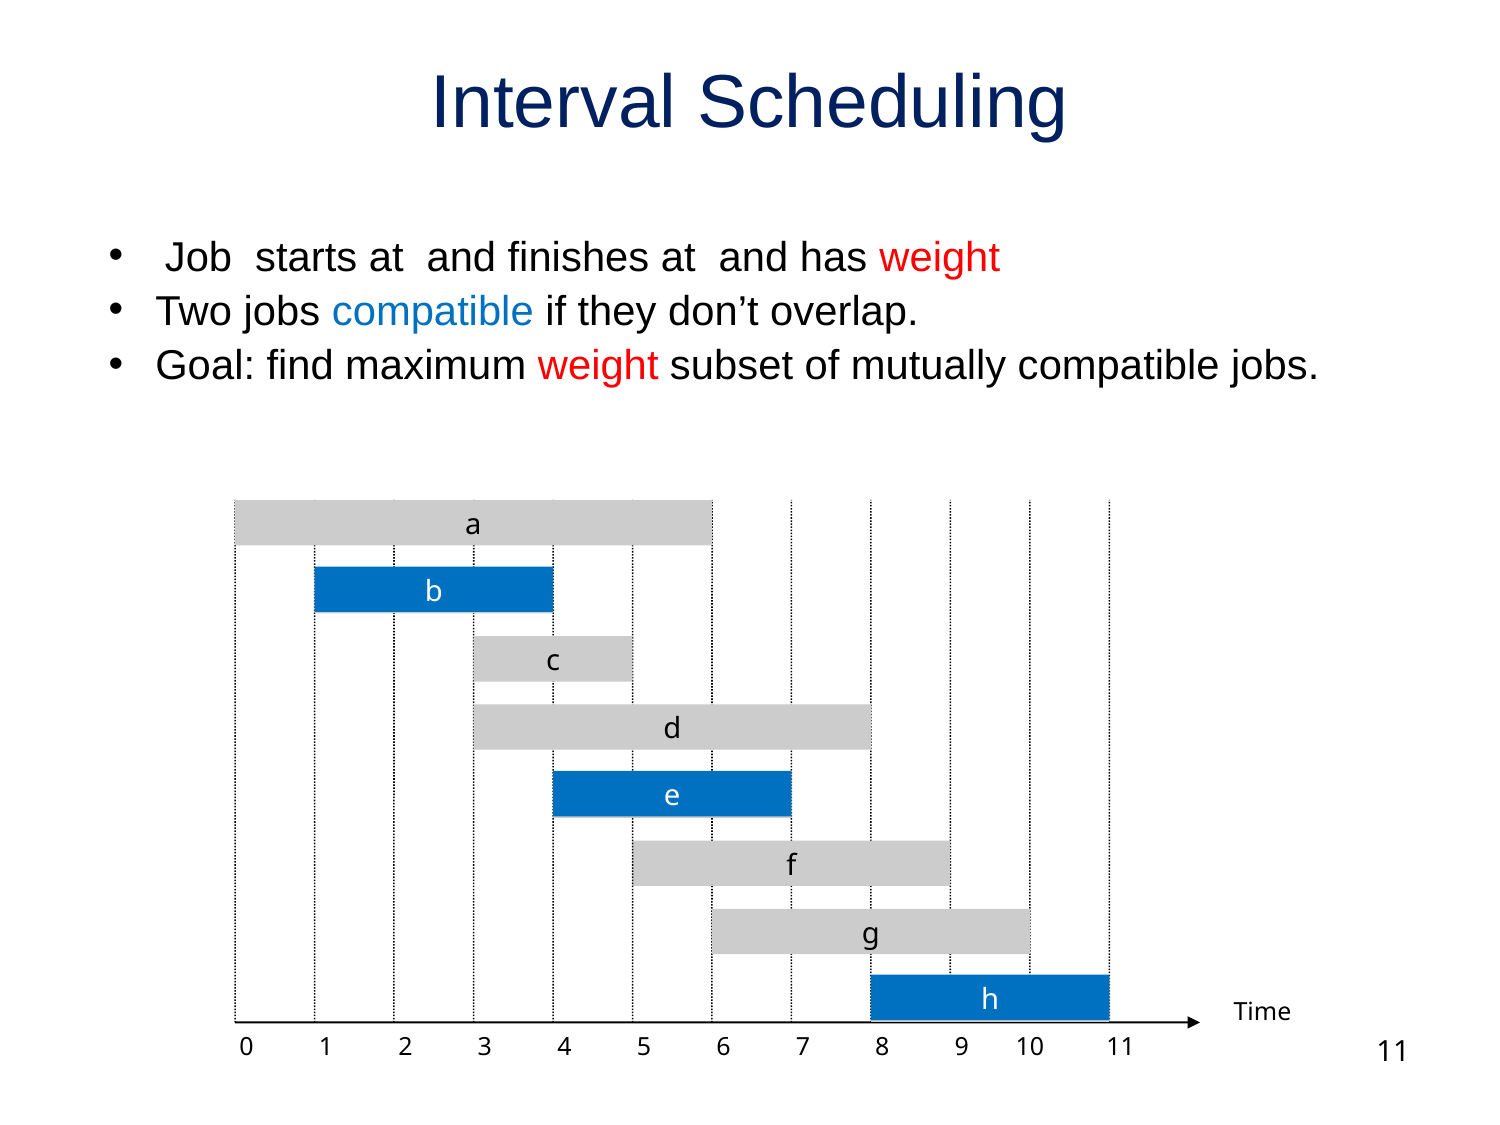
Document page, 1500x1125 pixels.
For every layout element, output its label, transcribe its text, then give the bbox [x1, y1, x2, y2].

text_box Time [1200, 988, 1325, 1034]
text_box 7 [768, 1029, 837, 1068]
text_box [314, 566, 1110, 1021]
text_box [1155, 1016, 1200, 1029]
text_box [632, 1035, 894, 1086]
text_box 1 [291, 1022, 361, 1068]
text_box 9 [927, 1029, 995, 1068]
text_box 0 [212, 1022, 281, 1068]
text_box a [235, 500, 712, 546]
title Interval Scheduling [75, 45, 1425, 233]
text_box 8 [848, 1029, 917, 1068]
slide_number 11 [1074, 1024, 1425, 1103]
text_box 4 [530, 1029, 599, 1068]
text_box 11 [1086, 1022, 1155, 1068]
text_box 2 [371, 1029, 440, 1068]
text_box 3 [450, 1029, 519, 1068]
text_box 5 [609, 1029, 678, 1068]
text_box 6 [689, 1029, 758, 1068]
text_box 10 [995, 1029, 1064, 1068]
